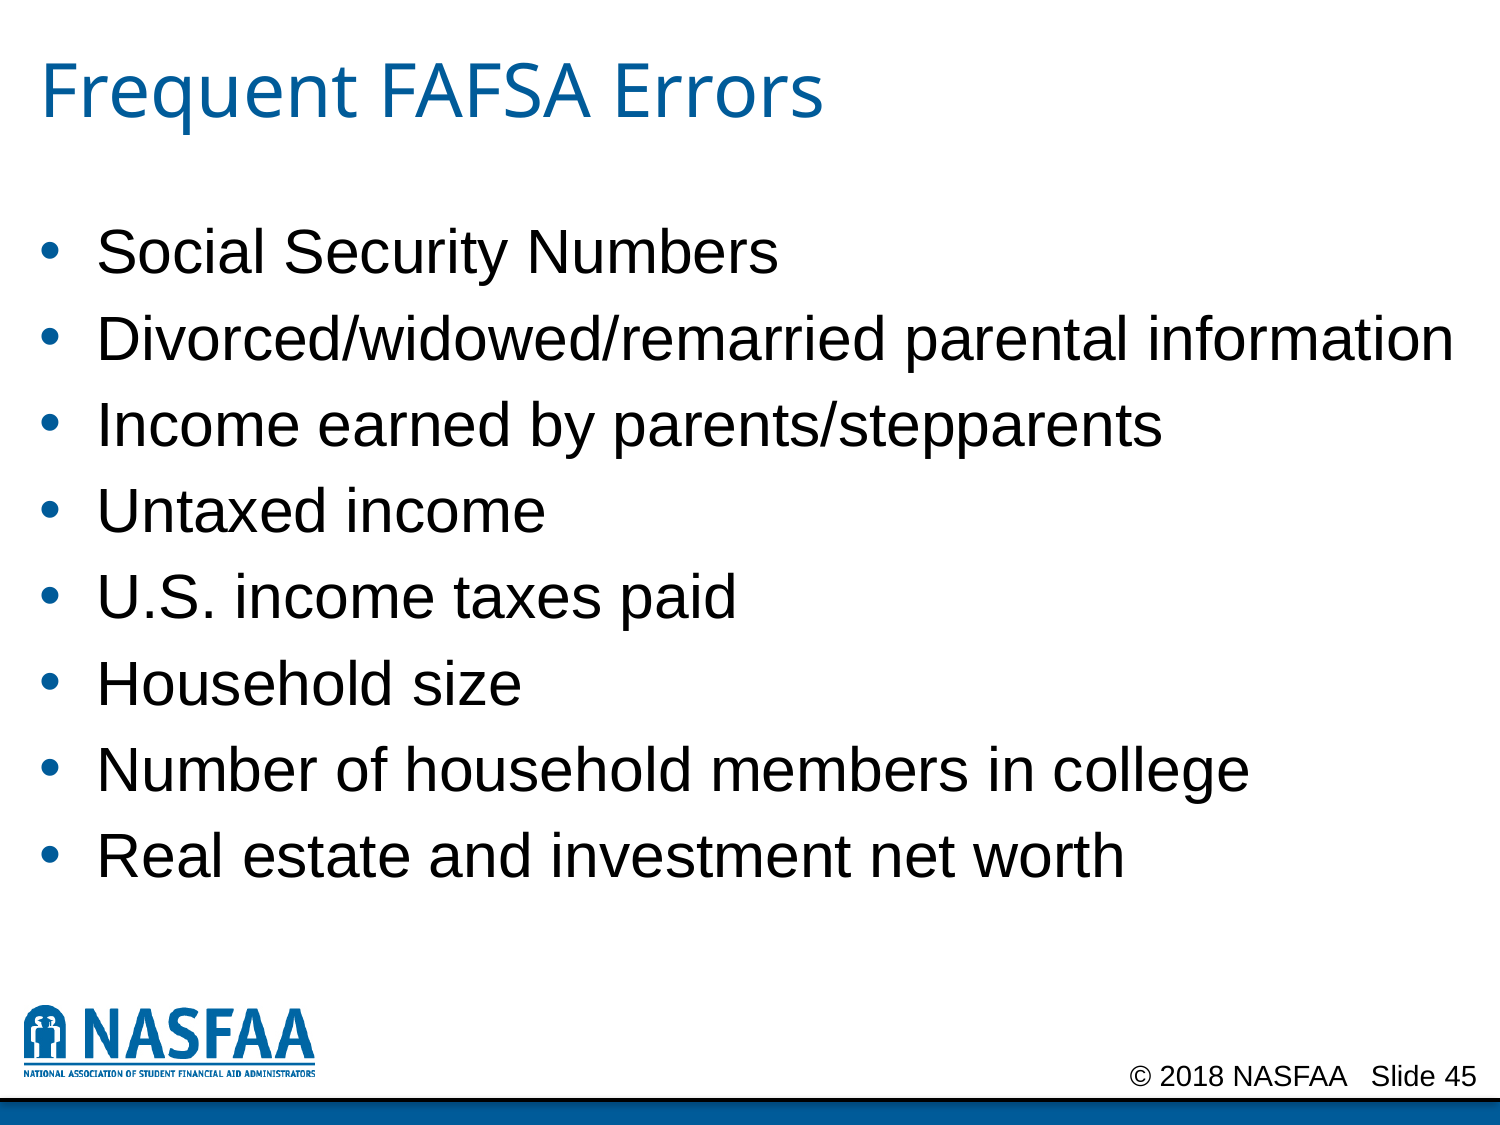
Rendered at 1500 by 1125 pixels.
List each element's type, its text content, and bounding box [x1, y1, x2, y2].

picture [24, 1005, 315, 1077]
list Social Security Numbers Divorced/widowed/remarried parental information Income earned by parents/stepparents Untaxed income U.S. income taxes paid Household size Number of household members in college Real estate and investment net worth [24, 212, 1475, 955]
title Frequent FAFSA Errors [24, 0, 1475, 188]
